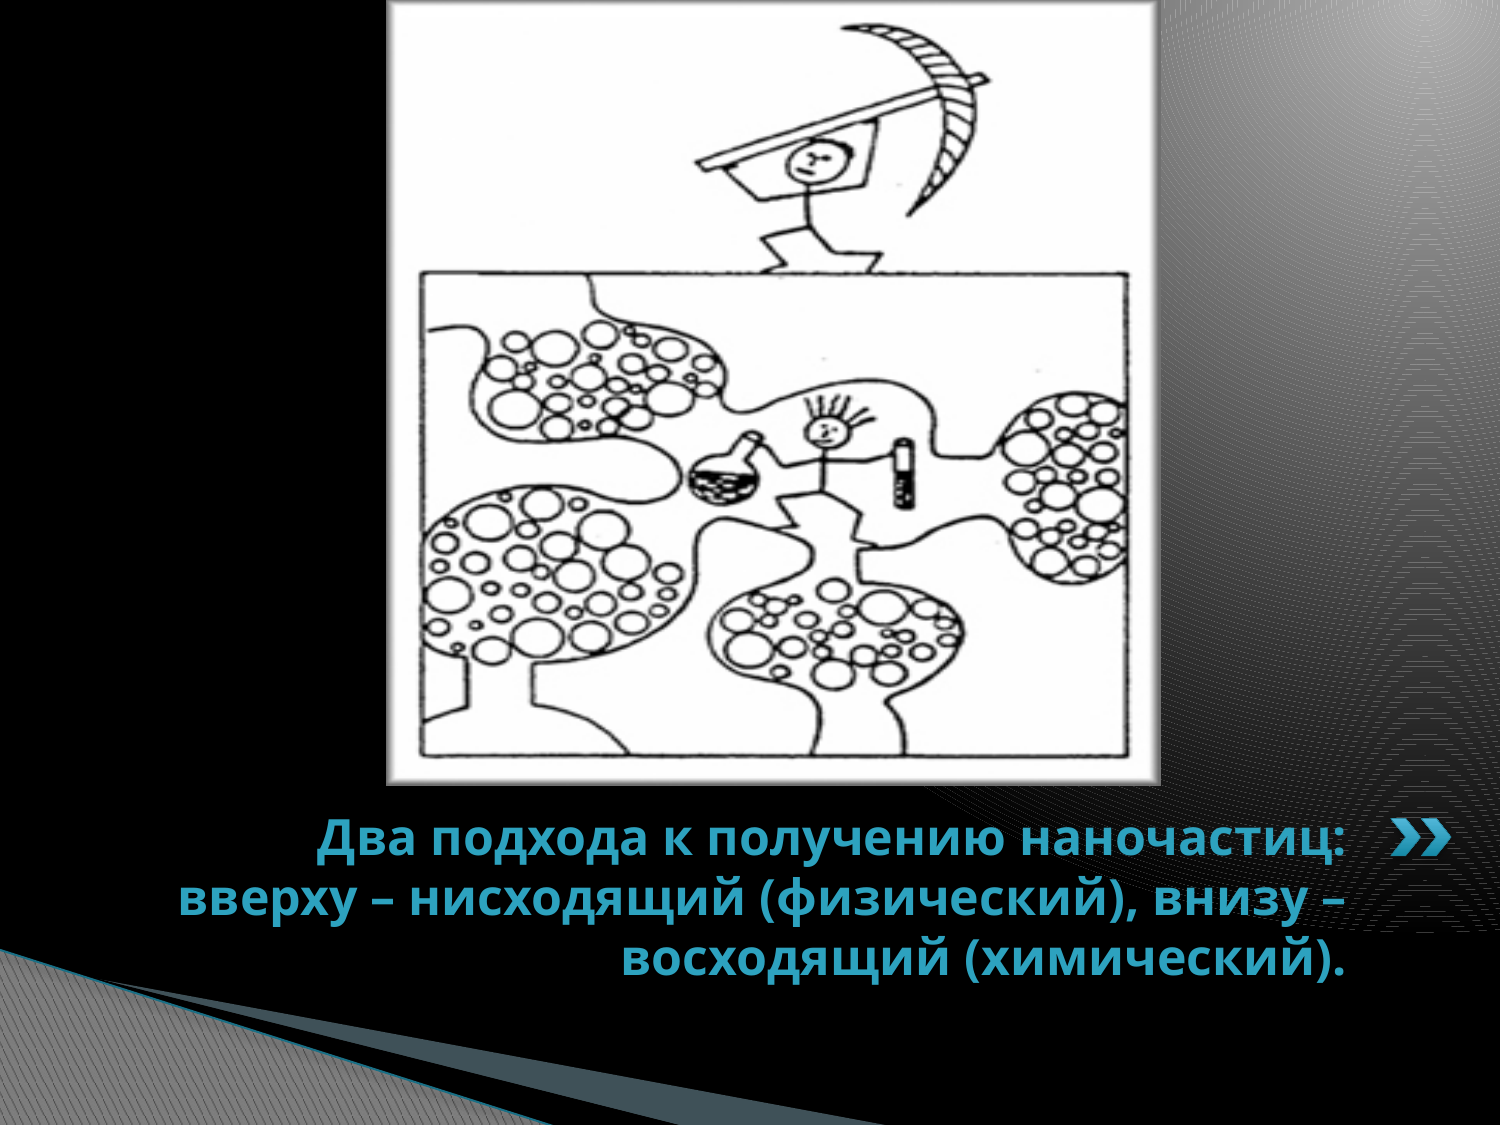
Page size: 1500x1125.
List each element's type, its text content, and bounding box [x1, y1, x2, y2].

picture [386, 0, 1161, 786]
title Два подхода к получению наночастиц: вверху – нисходящий (физический), внизу – восходящий (химический). [37, 798, 1363, 891]
picture [0, 952, 543, 1125]
